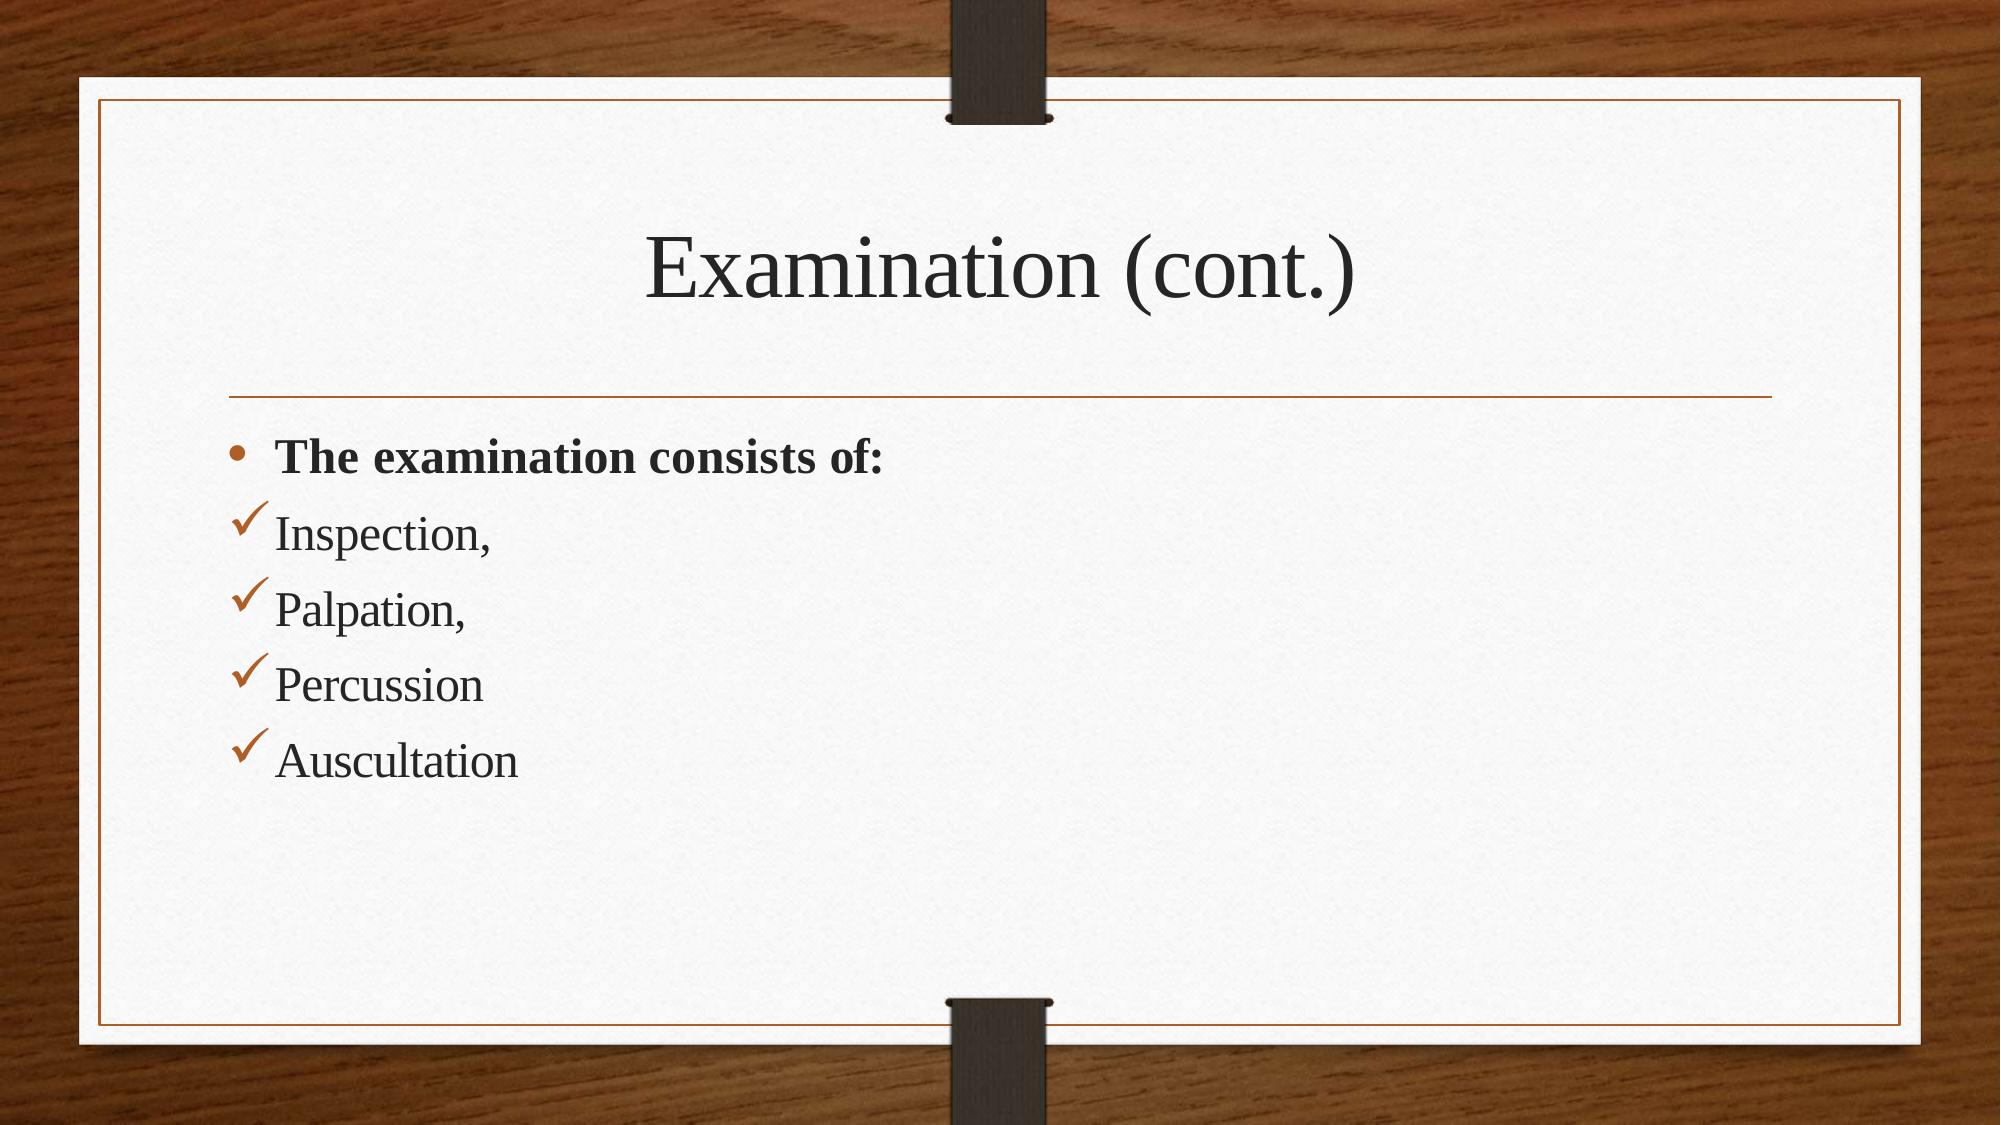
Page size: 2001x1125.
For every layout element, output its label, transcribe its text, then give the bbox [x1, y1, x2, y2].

picture [0, 0, 2000, 1125]
title Examination (cont.) [642, 203, 1359, 394]
text_box The examination consists of: Inspection, Palpation, Percussion Auscultation [225, 406, 887, 788]
